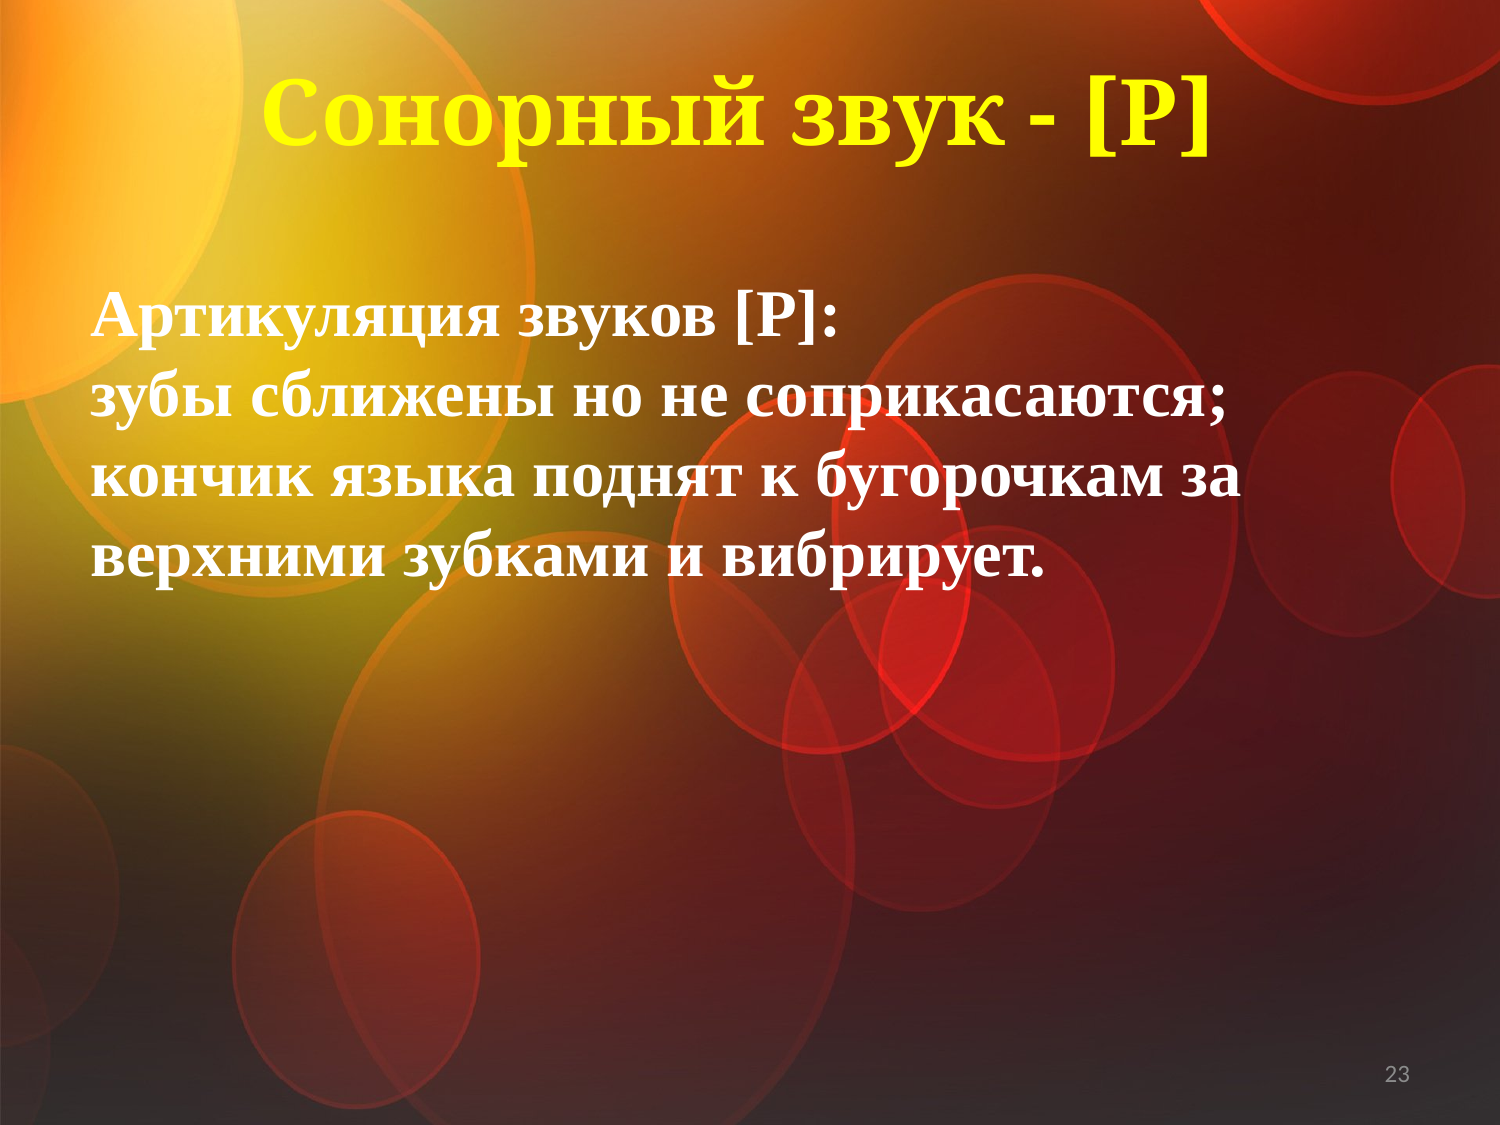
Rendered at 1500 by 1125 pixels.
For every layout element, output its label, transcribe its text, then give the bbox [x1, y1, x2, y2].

text_box Сонорный звук - [Р] [74, 45, 1425, 173]
list Артикуляция звуков [Р]: зубы сближены но не соприкасаются; кончик языка поднят к бугорочкам за верхними зубками и вибрирует. [75, 262, 1425, 1005]
slide_number 23 [1074, 1042, 1425, 1103]
picture [0, 0, 1500, 1125]
